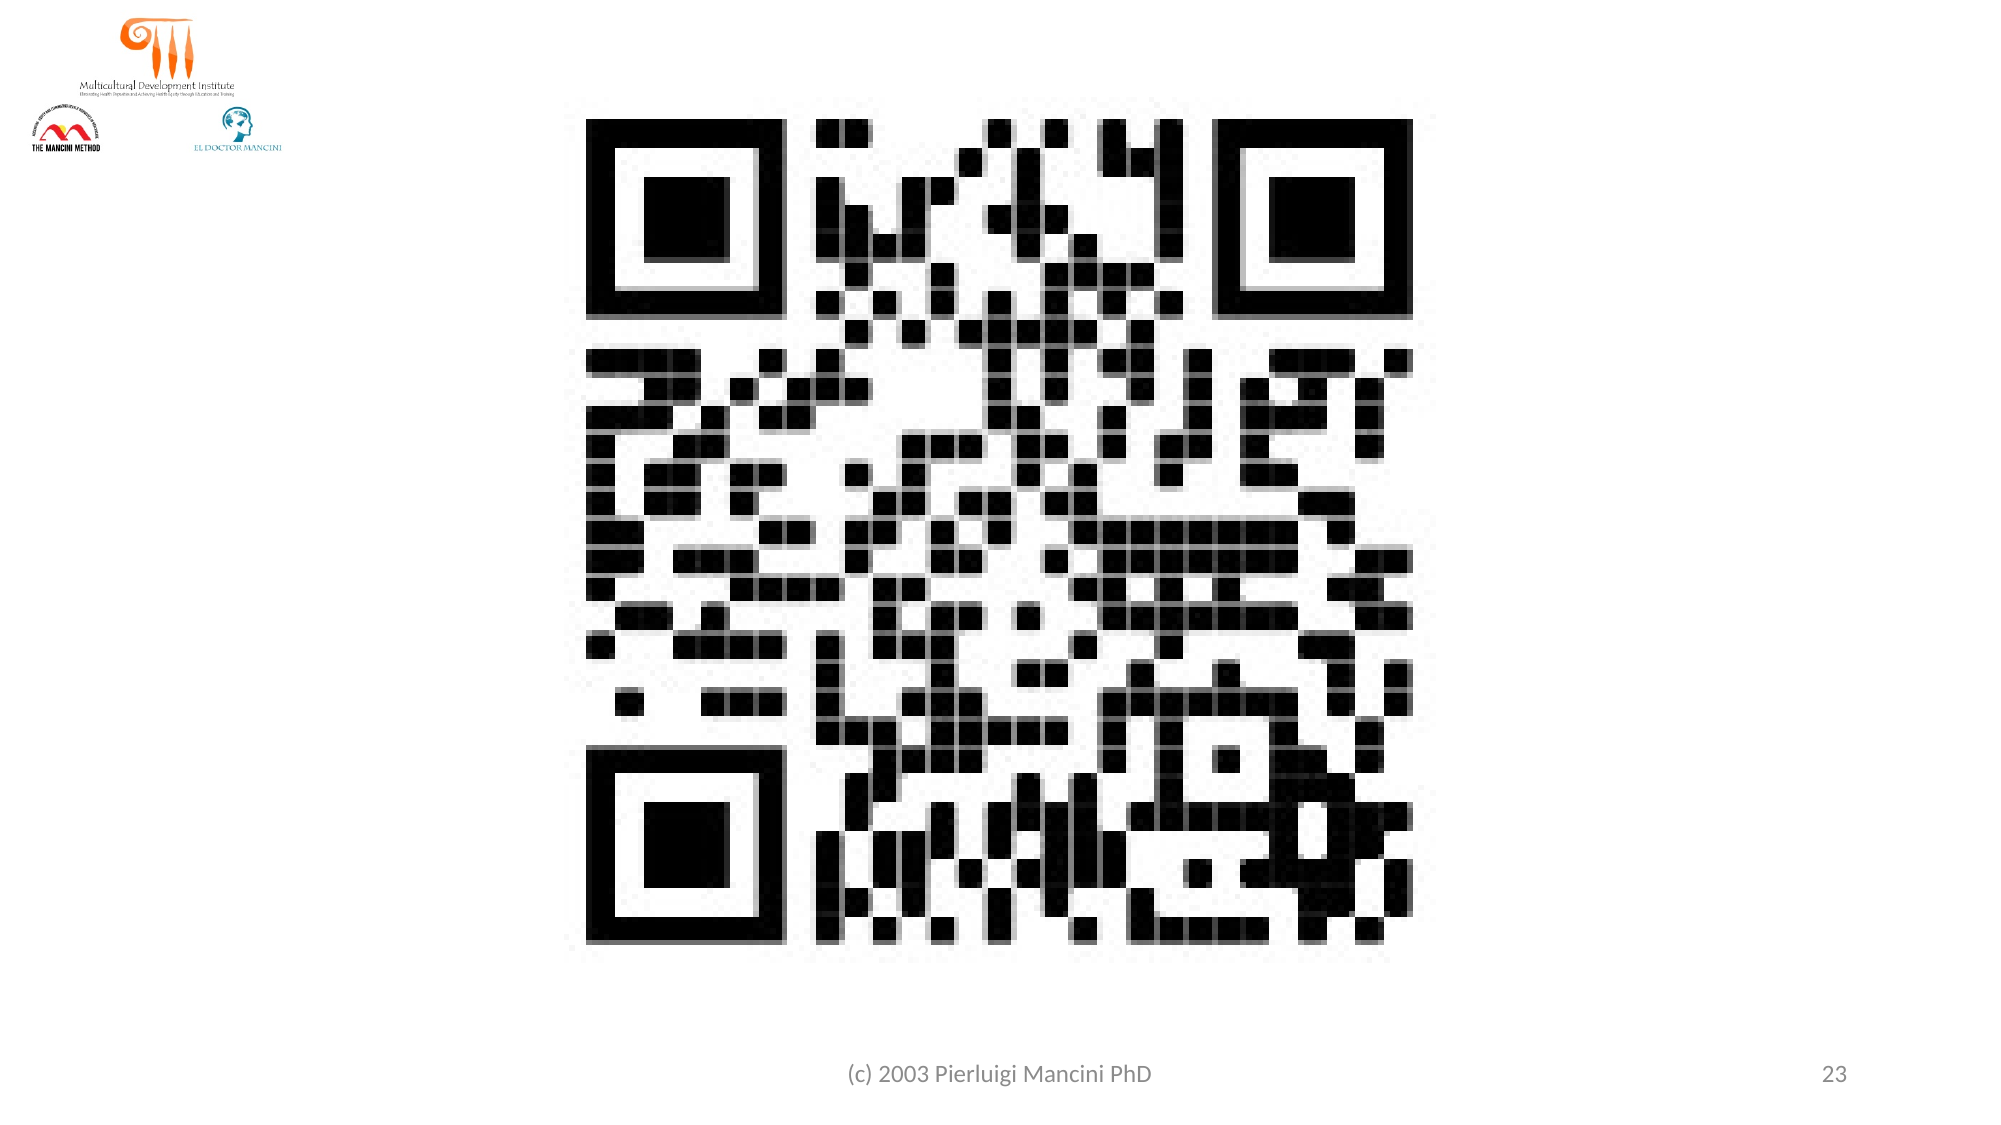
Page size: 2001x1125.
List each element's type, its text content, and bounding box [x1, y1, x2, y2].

footer (c) 2003 Pierluigi Mancini PhD [662, 1042, 1338, 1103]
picture [0, 0, 313, 176]
picture [564, 97, 1436, 963]
slide_number 23 [1412, 1042, 1863, 1103]
